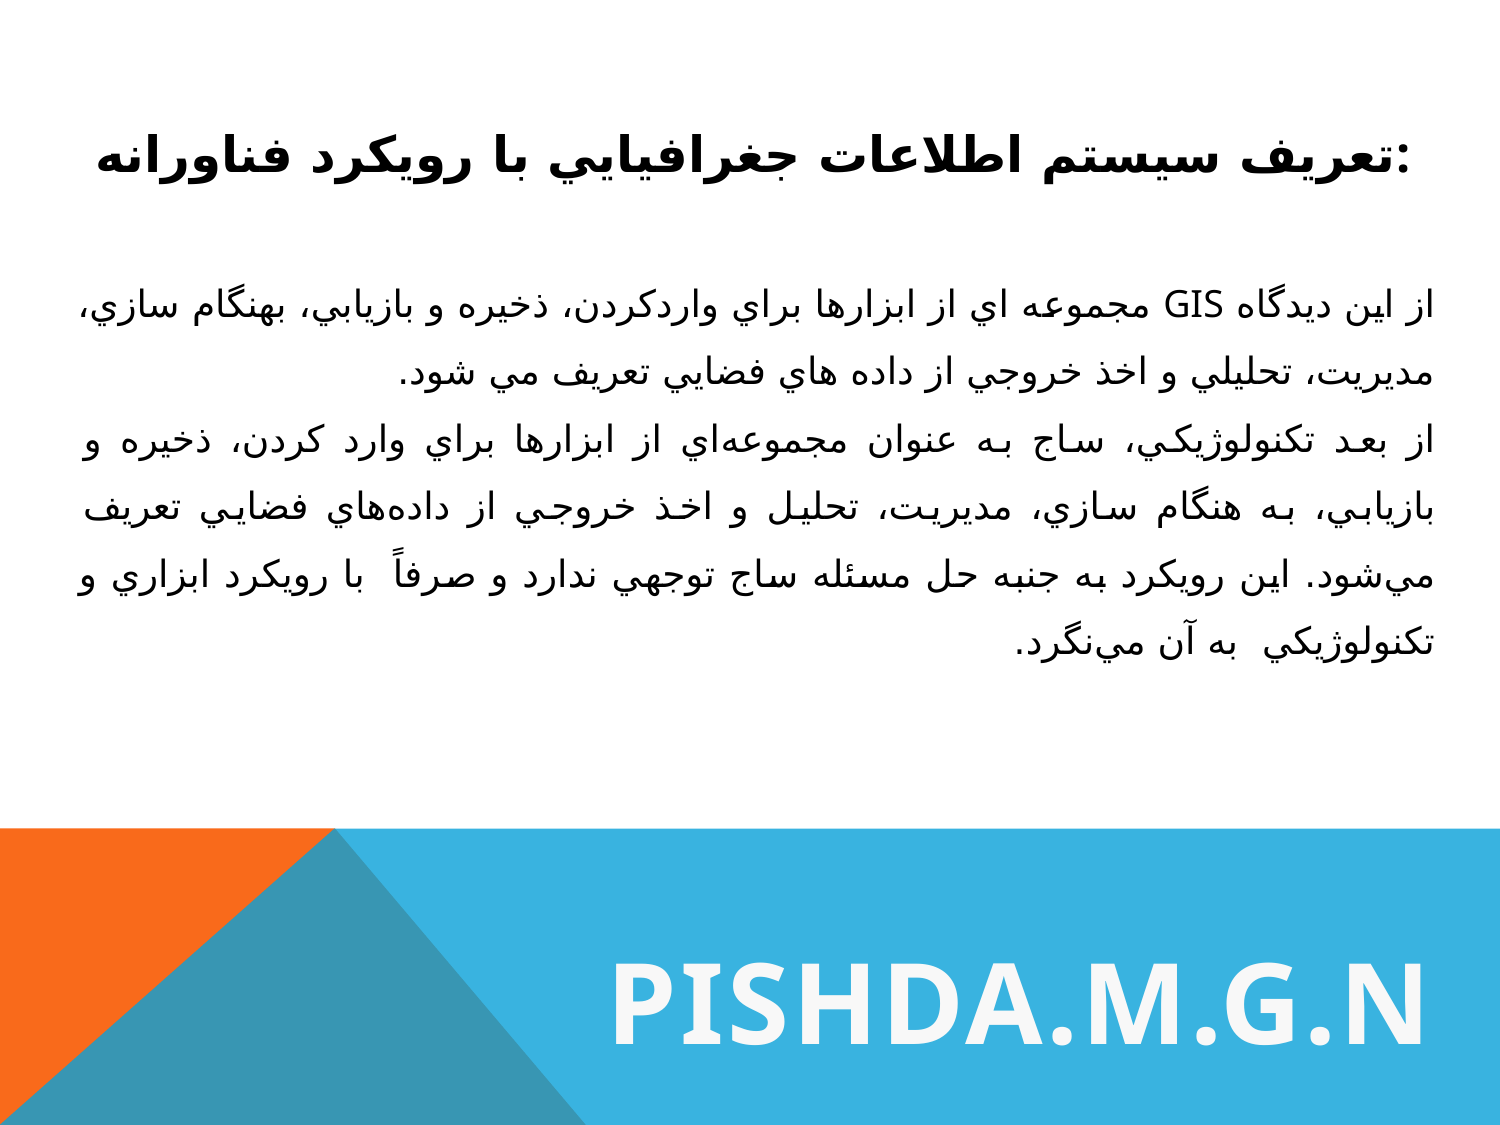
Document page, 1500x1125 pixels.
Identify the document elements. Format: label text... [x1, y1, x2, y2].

text_box PISHDA.M.G.N [562, 924, 1477, 1075]
text_box از اين ديدگاه GIS مجموعه اي از ابزارها براي واردكردن، ذخيره و بازيابي، بهنگام سازي، مديريت، تحليلي و اخذ خروجي از داده هاي فضايي تعريف مي شود. از بعد تكنولوژيكي، ساج به عنوان مجموعه‌اي از ابزارها براي وارد كردن، ذخيره و بازيابي، به هنگام سازي، مديريت، تحليل و اخذ خروجي از داده‌هاي فضايي تعريف مي‌شود. اين رويكرد به جنبه حل مسئله ساج توجهي ندارد و صرفاً با رويكرد ابزاري و تكنولوژيكي به آن مي‌نگرد. [62, 249, 1450, 670]
text_box تعریف سيستم اطلاعات جغرافيايي با رویکرد فناورانه: [74, 115, 1425, 225]
